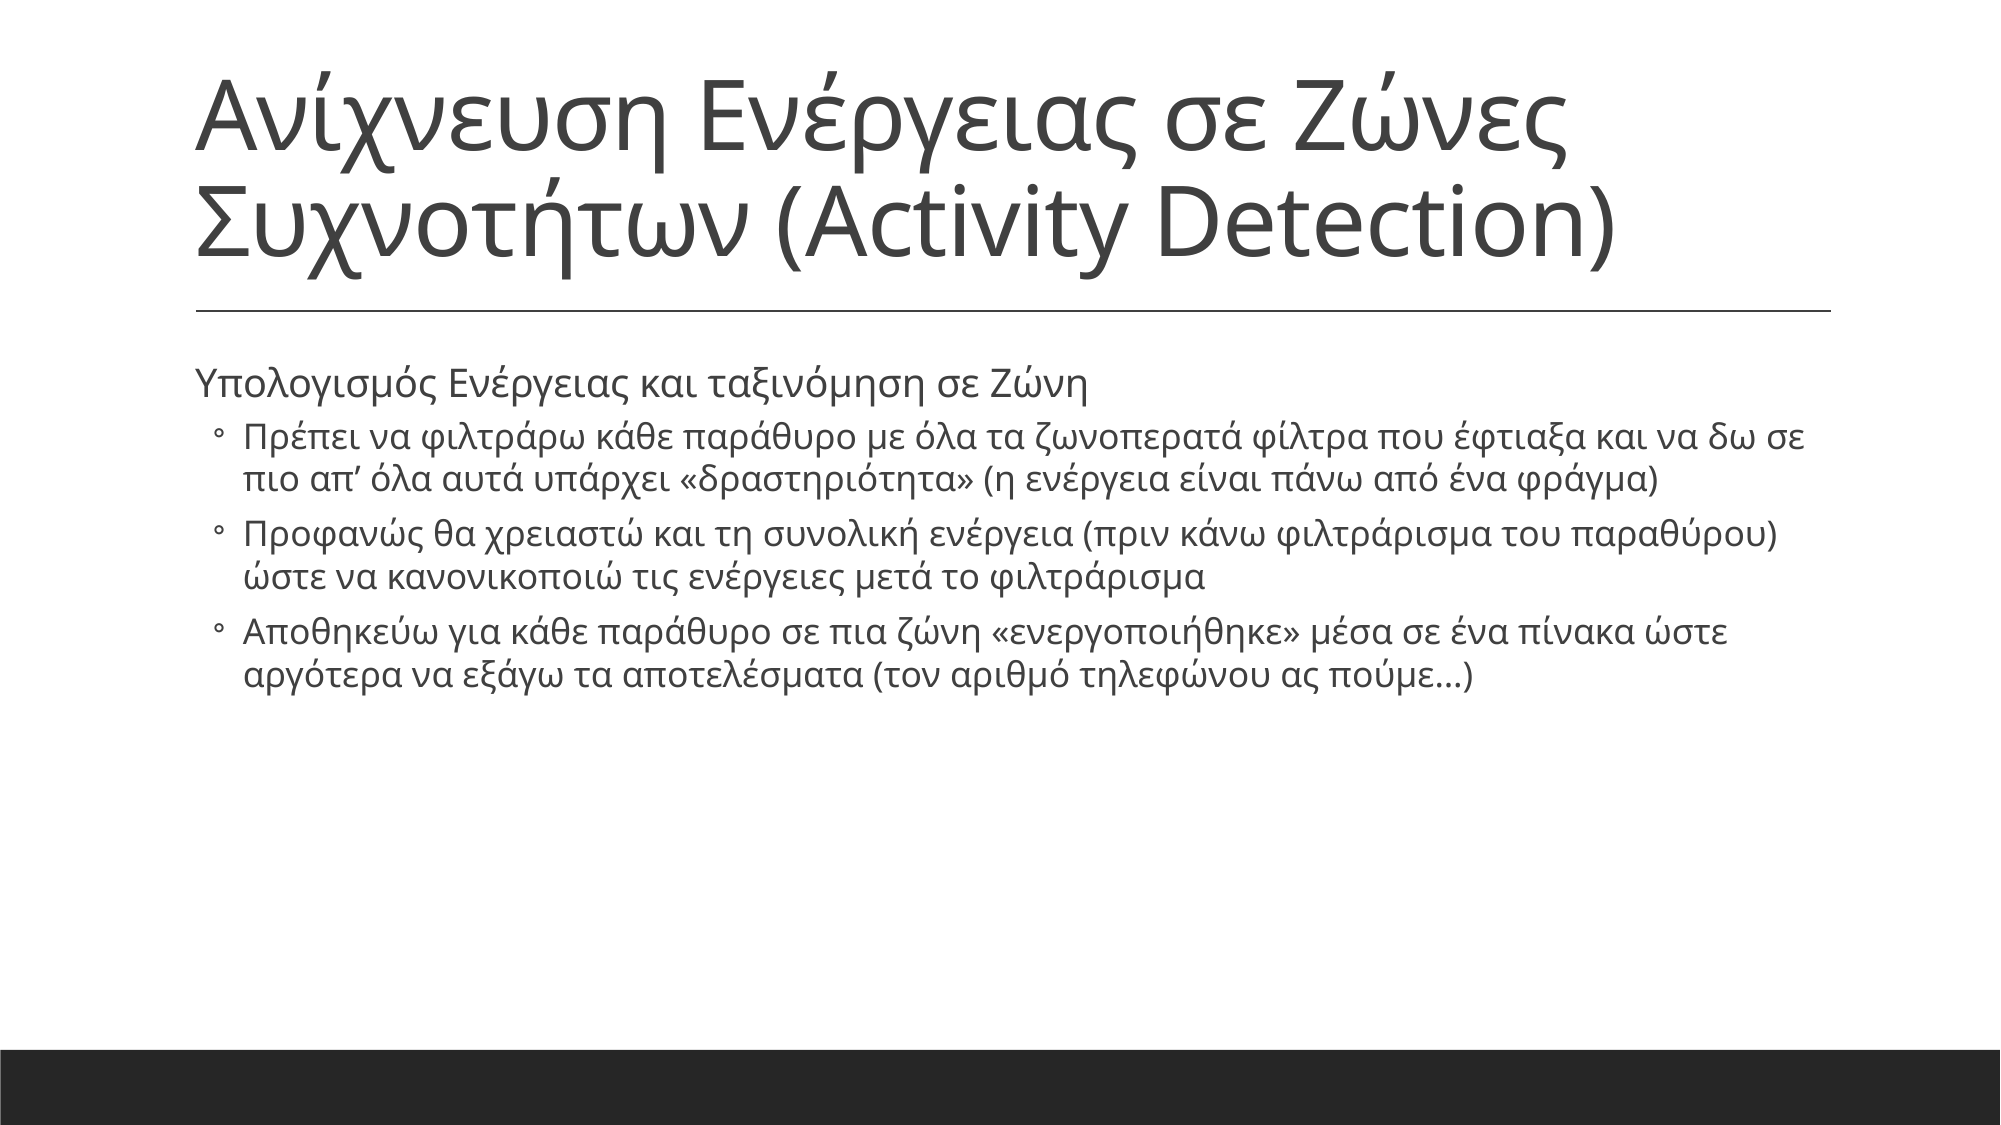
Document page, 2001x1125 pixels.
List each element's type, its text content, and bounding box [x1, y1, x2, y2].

title Ανίχνευση Ενέργειας σε Ζώνες Συχνοτήτων (Activity Detection) [180, 47, 1830, 285]
list Υπολογισμός Ενέργειας και ταξινόμηση σε Ζώνη Πρέπει να φιλτράρω κάθε παράθυρο με όλα τα ζωνοπερατά φίλτρα που έφτιαξα και να δω σε πιο απ’ όλα αυτά υπάρχει «δραστηριότητα» (η ενέργεια είναι πάνω από ένα φράγμα) Προφανώς θα χρειαστώ και τη συνολική ενέργεια (πριν κάνω φιλτράρισμα του παραθύρου) ώστε να κανονικοποιώ τις ενέργειες μετά το φιλτράρισμα Αποθηκεύω για κάθε παράθυρο σε πια ζώνη «ενεργοποιήθηκε» μέσα σε ένα πίνακα ώστε αργότερα να εξάγω τα αποτελέσματα (τον αριθμό τηλεφώνου ας πούμε…) [180, 345, 1830, 963]
